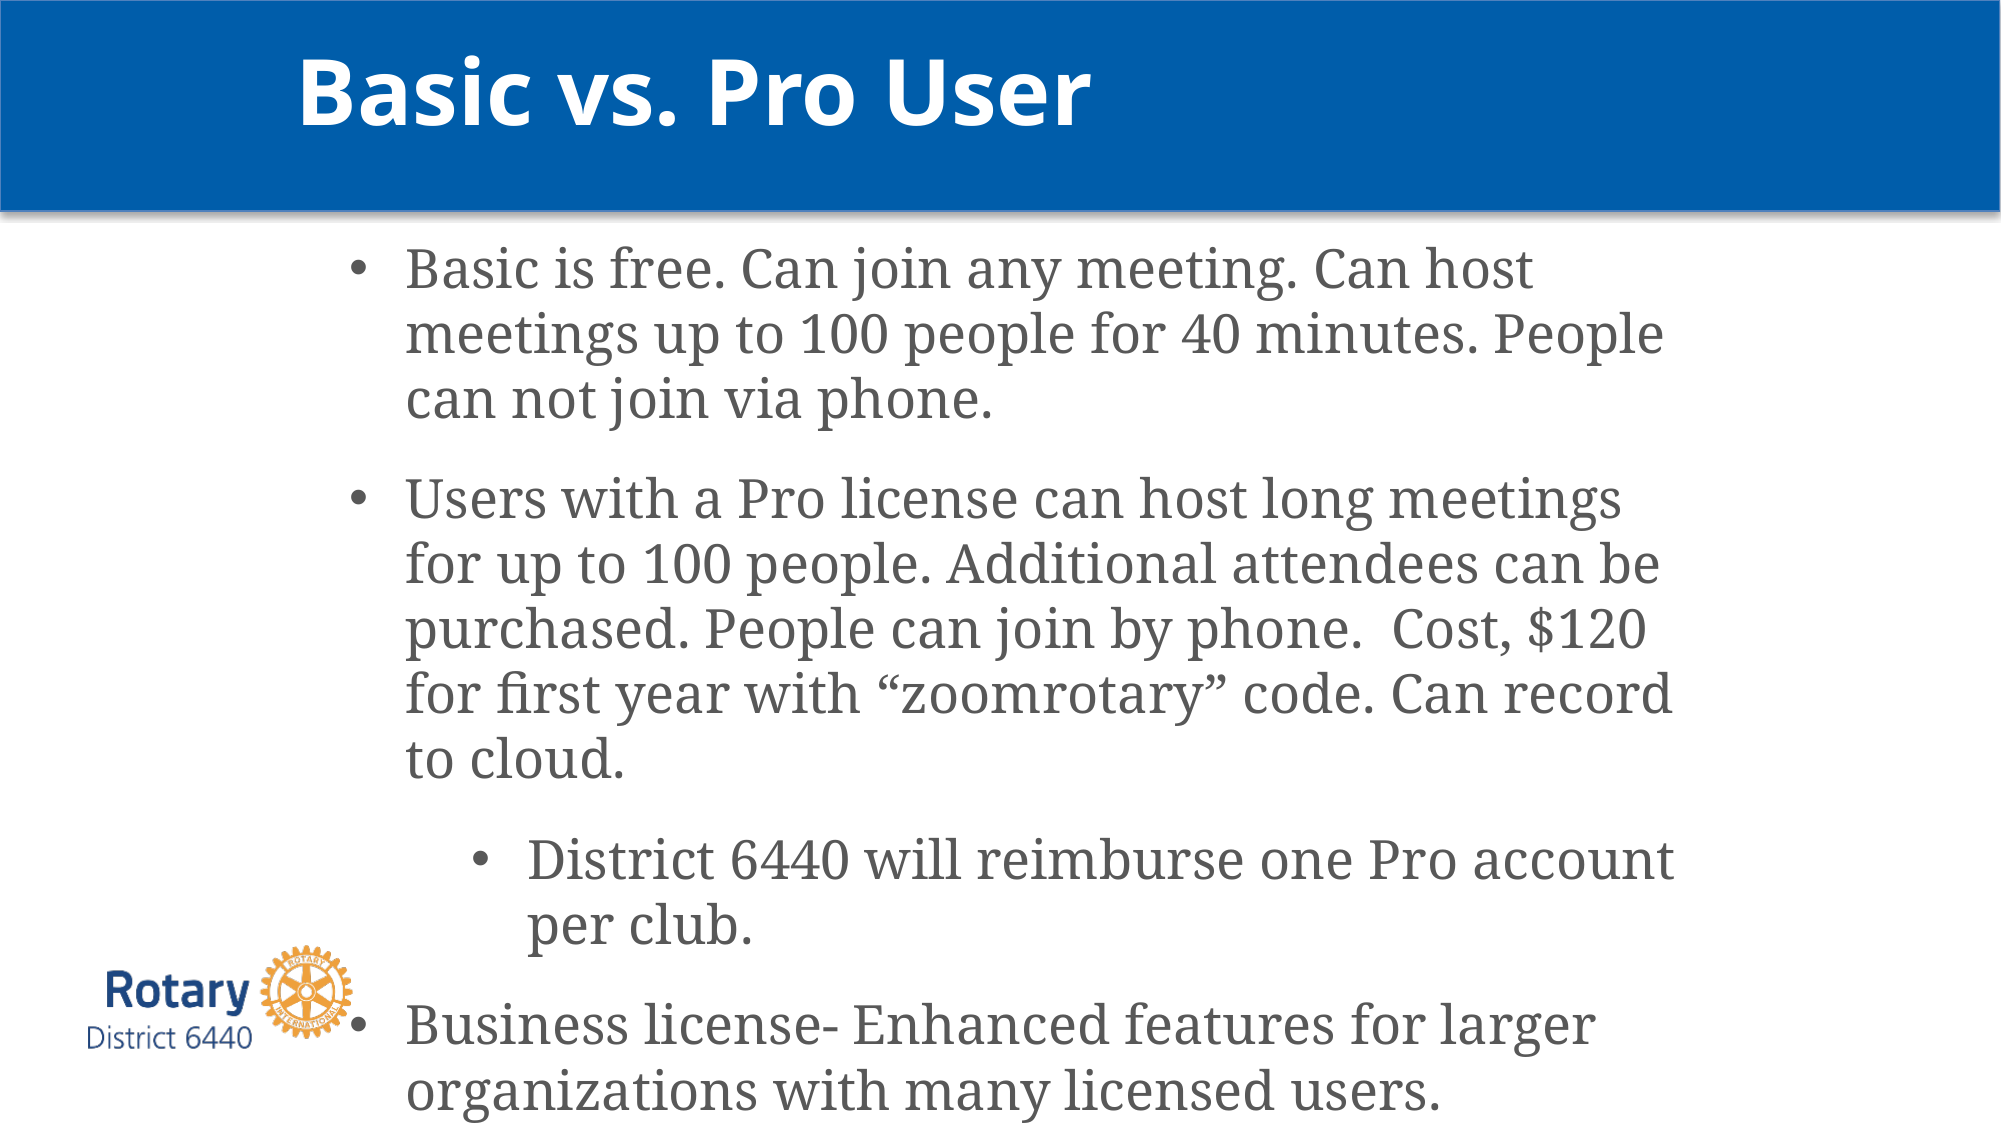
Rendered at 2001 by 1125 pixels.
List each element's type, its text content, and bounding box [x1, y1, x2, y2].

text_box Basic vs. Pro User [281, 47, 1719, 192]
text_box Basic is free. Can join any meeting. Can host meetings up to 100 people for 40 minutes. People can not join via phone. Users with a Pro license can host long meetings for up to 100 people. Additional attendees can be purchased. People can join by phone. Cost, $120 for first year with “zoomrotary” code. Can record to cloud. District 6440 will reimburse one Pro account per club. Business license- Enhanced features for larger organizations with many licensed users. [334, 226, 1719, 1103]
picture [66, 935, 334, 1072]
